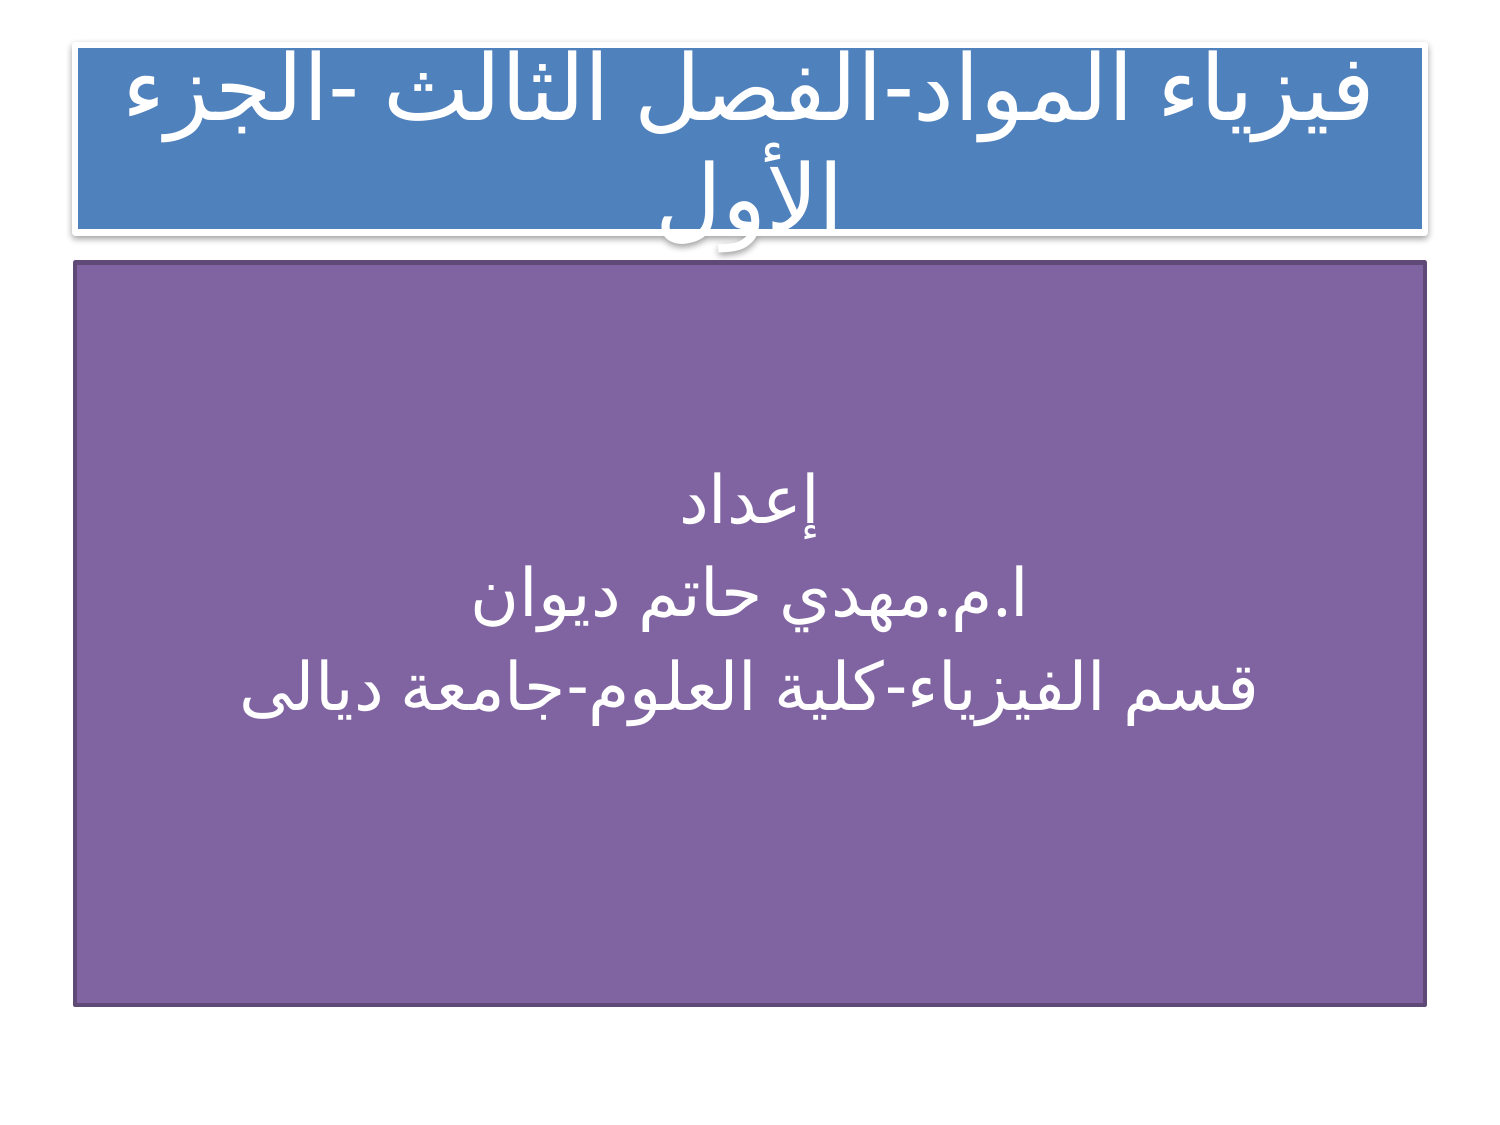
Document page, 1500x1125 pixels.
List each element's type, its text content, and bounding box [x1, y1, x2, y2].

title فيزياء المواد-الفصل الثالث -الجزء الأول [72, 42, 1428, 236]
list إعداد ا.م.مهدي حاتم ديوان قسم الفيزياء-كلية العلوم-جامعة ديالى [73, 260, 1427, 1007]
